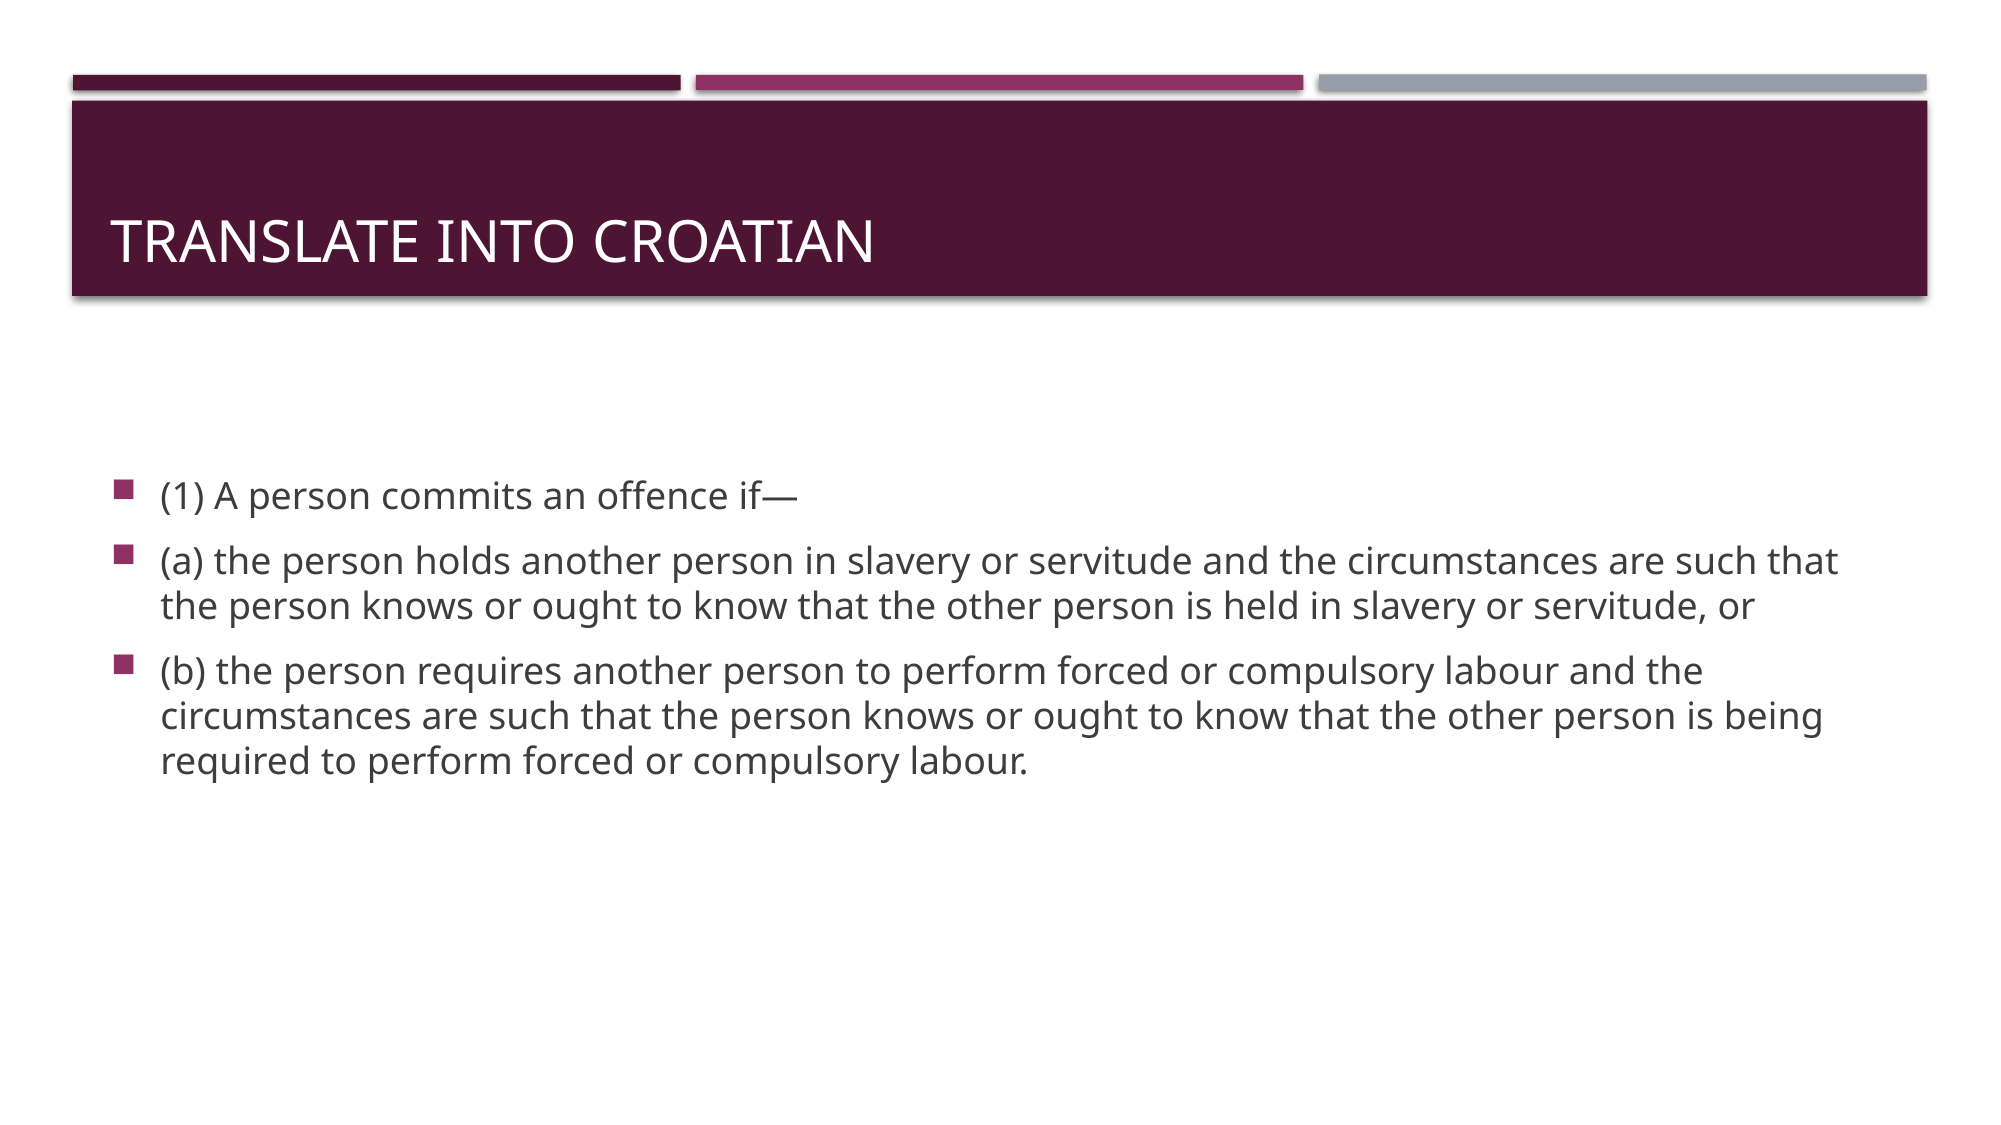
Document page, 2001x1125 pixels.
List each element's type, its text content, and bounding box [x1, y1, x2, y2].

list (1) A person commits an offence if— (a) the person holds another person in slavery or servitude and the circumstances are such that the person knows or ought to know that the other person is held in slavery or servitude, or (b) the person requires another person to perform forced or compulsory labour and the circumstances are such that the person knows or ought to know that the other person is being required to perform forced or compulsory labour. [95, 357, 1905, 962]
title Translate into croatian [95, 115, 1905, 282]
